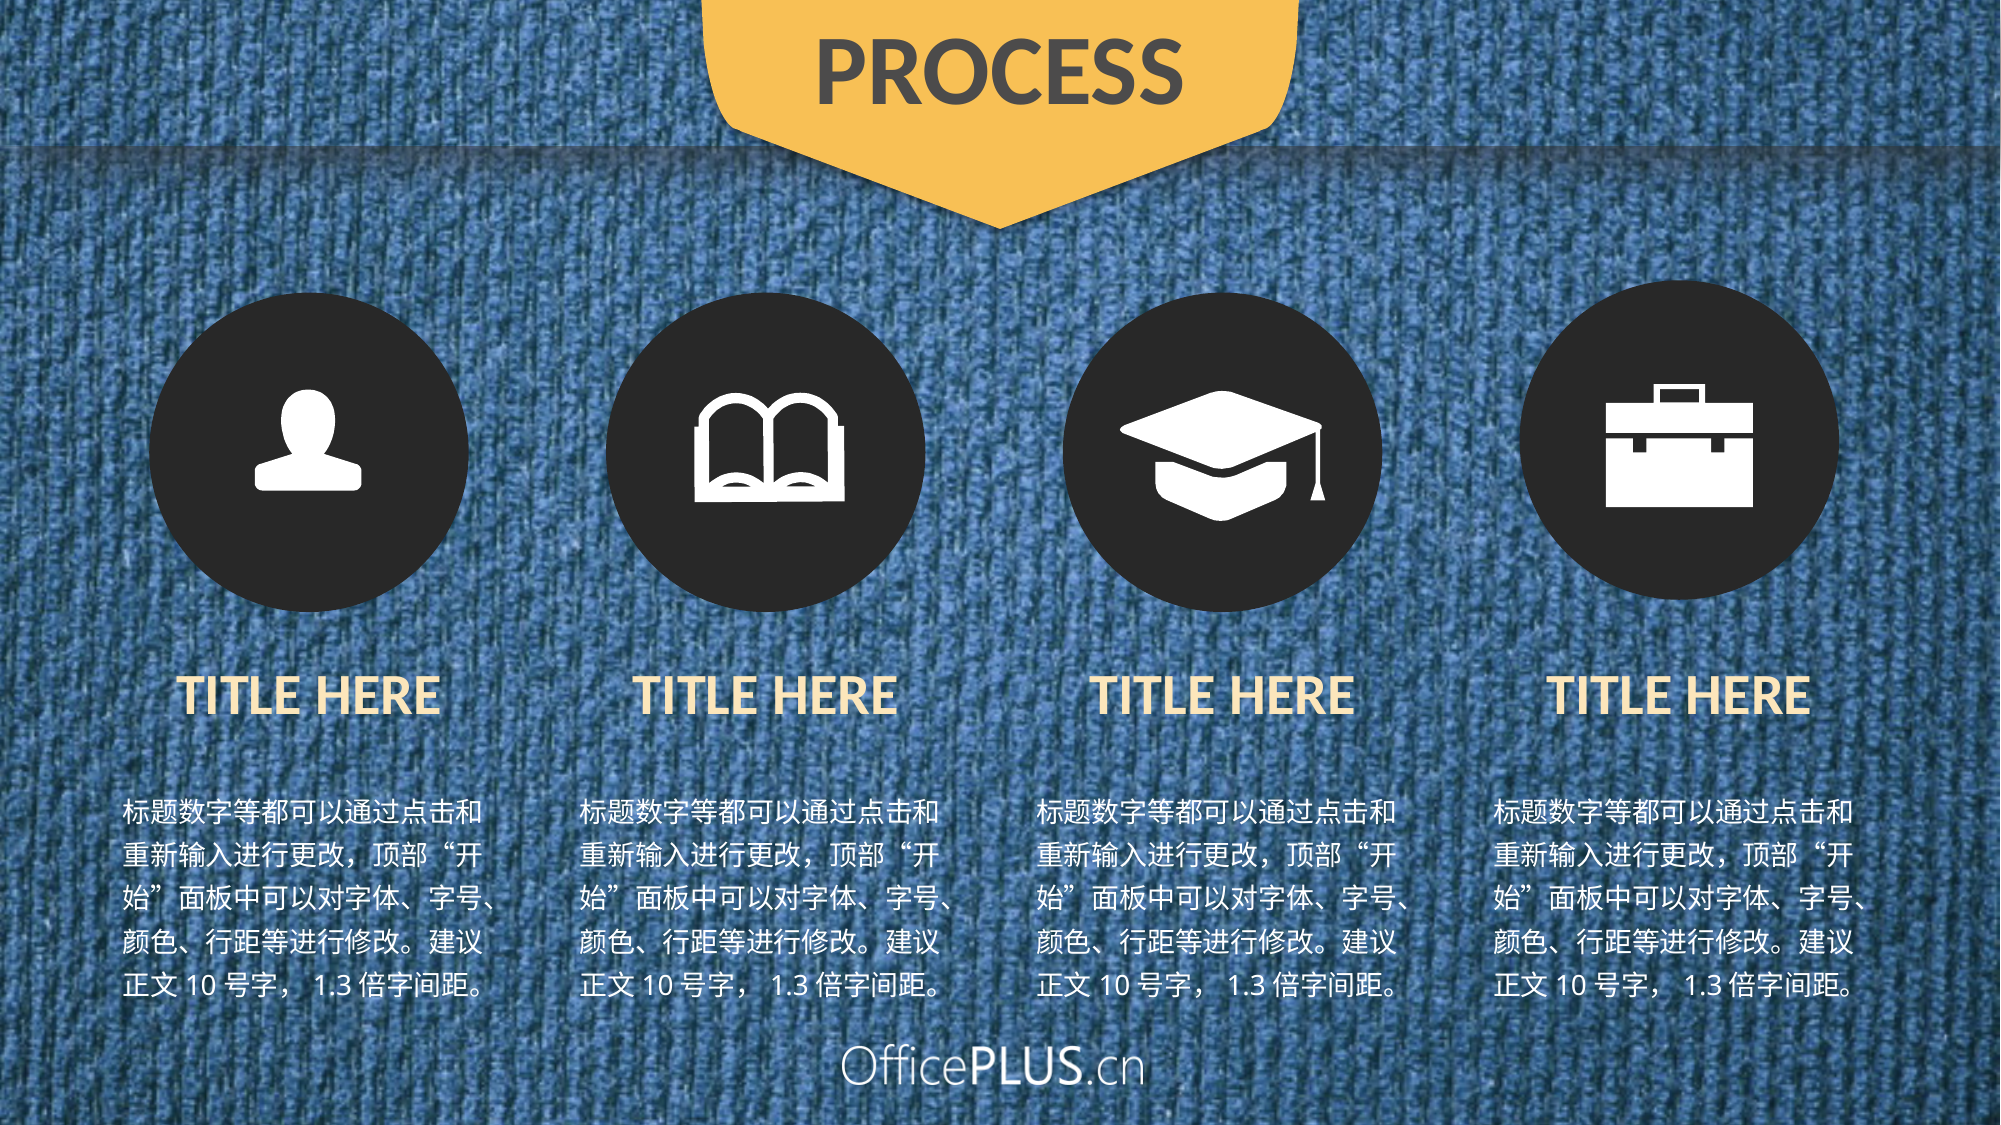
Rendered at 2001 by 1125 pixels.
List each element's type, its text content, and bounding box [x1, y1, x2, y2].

text_box 标题数字等都可以通过点击和重新输入进行更改，顶部“开始”面板中可以对字体、字号、颜色、行距等进行修改。建议正文10号字，1.3倍字间距。 [107, 777, 510, 1009]
list PROCESS [694, 10, 1306, 135]
text_box 标题数字等都可以通过点击和重新输入进行更改，顶部“开始”面板中可以对字体、字号、颜色、行距等进行修改。建议正文10号字，1.3倍字间距。 [1021, 777, 1424, 1009]
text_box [605, 292, 926, 613]
picture [1223, 0, 2000, 146]
text_box 标题数字等都可以通过点击和重新输入进行更改，顶部“开始”面板中可以对字体、字号、颜色、行距等进行修改。建议正文10号字，1.3倍字间距。 [1478, 777, 1881, 1009]
text_box TITLE HERE [156, 649, 462, 734]
text_box TITLE HERE [1527, 649, 1832, 734]
text_box 标题数字等都可以通过点击和重新输入进行更改，顶部“开始”面板中可以对字体、字号、颜色、行距等进行修改。建议正文10号字，1.3倍字间距。 [564, 777, 967, 1009]
text_box TITLE HERE [613, 649, 919, 734]
text_box TITLE HERE [1070, 649, 1375, 734]
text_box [149, 292, 469, 613]
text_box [1519, 280, 1840, 600]
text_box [1062, 292, 1383, 613]
picture [0, 0, 2000, 1125]
